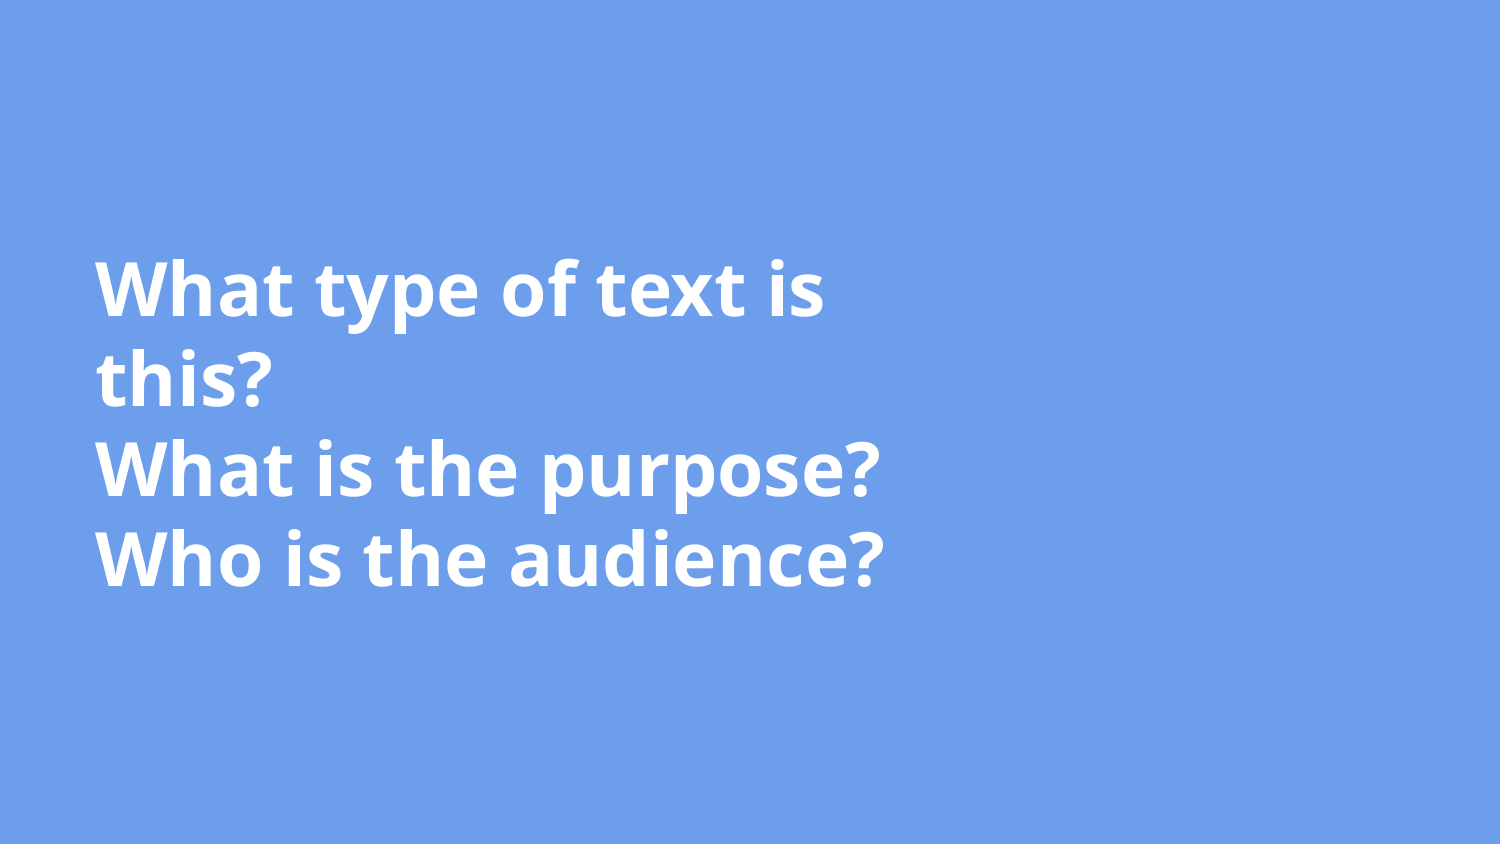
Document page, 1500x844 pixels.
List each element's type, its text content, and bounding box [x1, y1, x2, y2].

title What type of text is this? What is the purpose? Who is the audience? [80, 86, 1003, 758]
